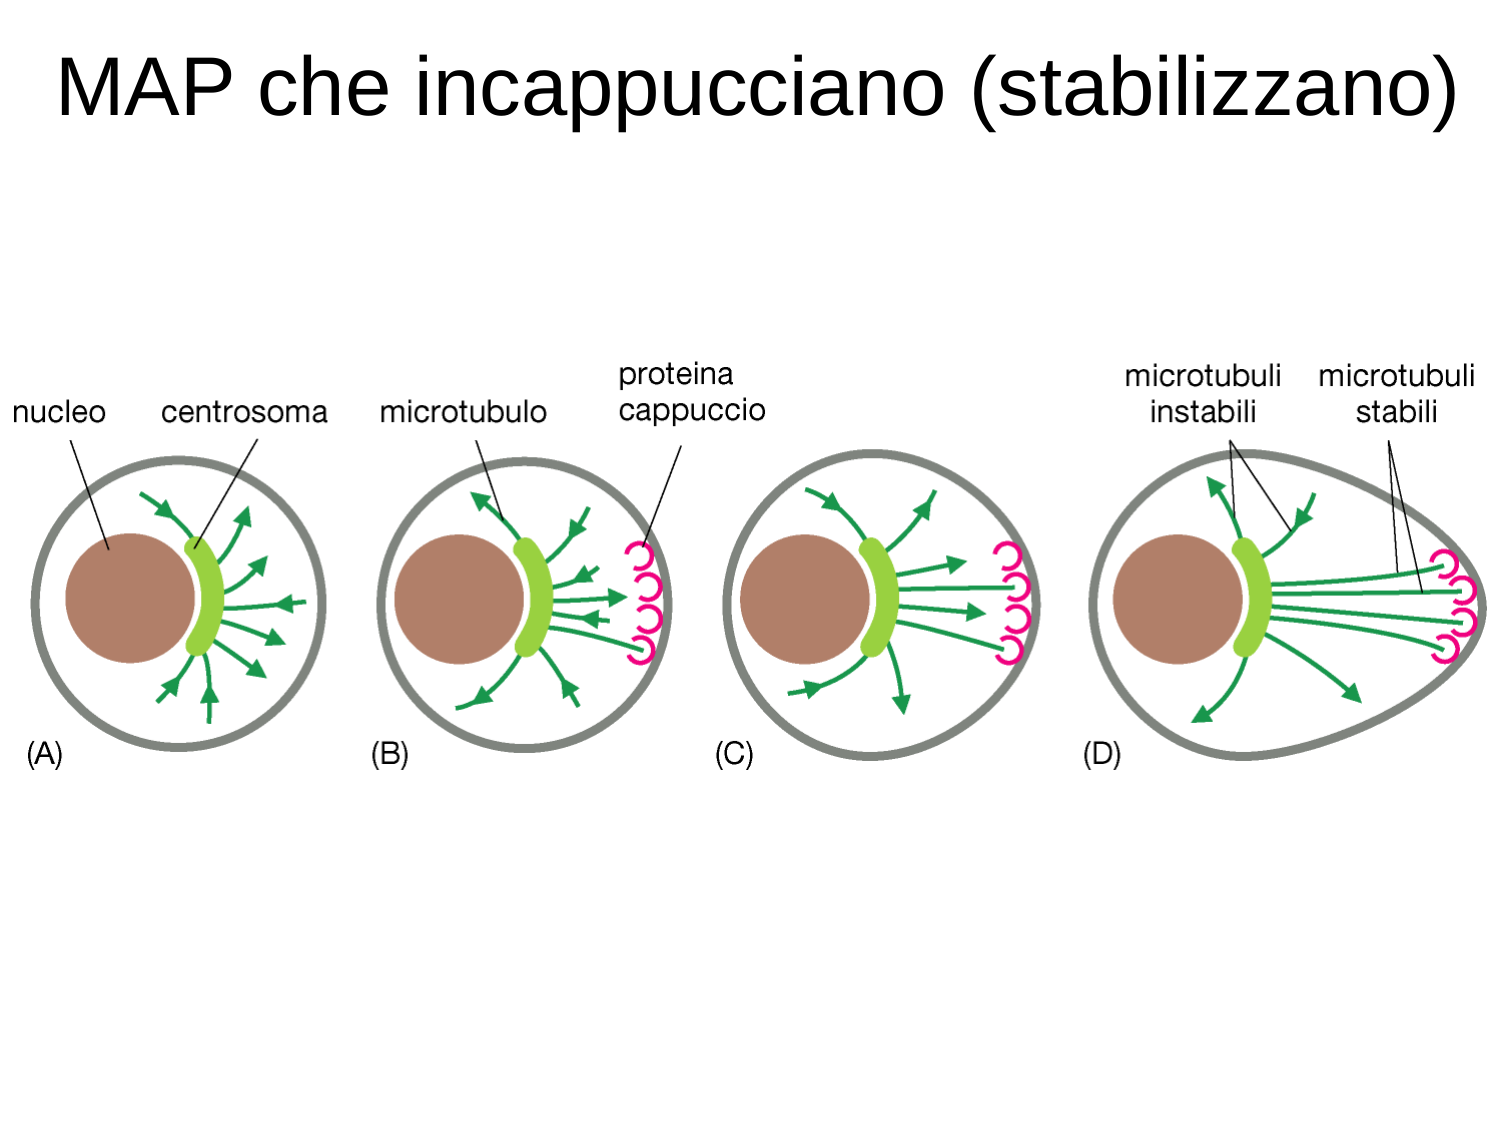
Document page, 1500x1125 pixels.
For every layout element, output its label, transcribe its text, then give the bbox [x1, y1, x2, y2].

picture [12, 354, 1487, 771]
text_box MAP che incappucciano (stabilizzano) [40, 24, 1477, 140]
